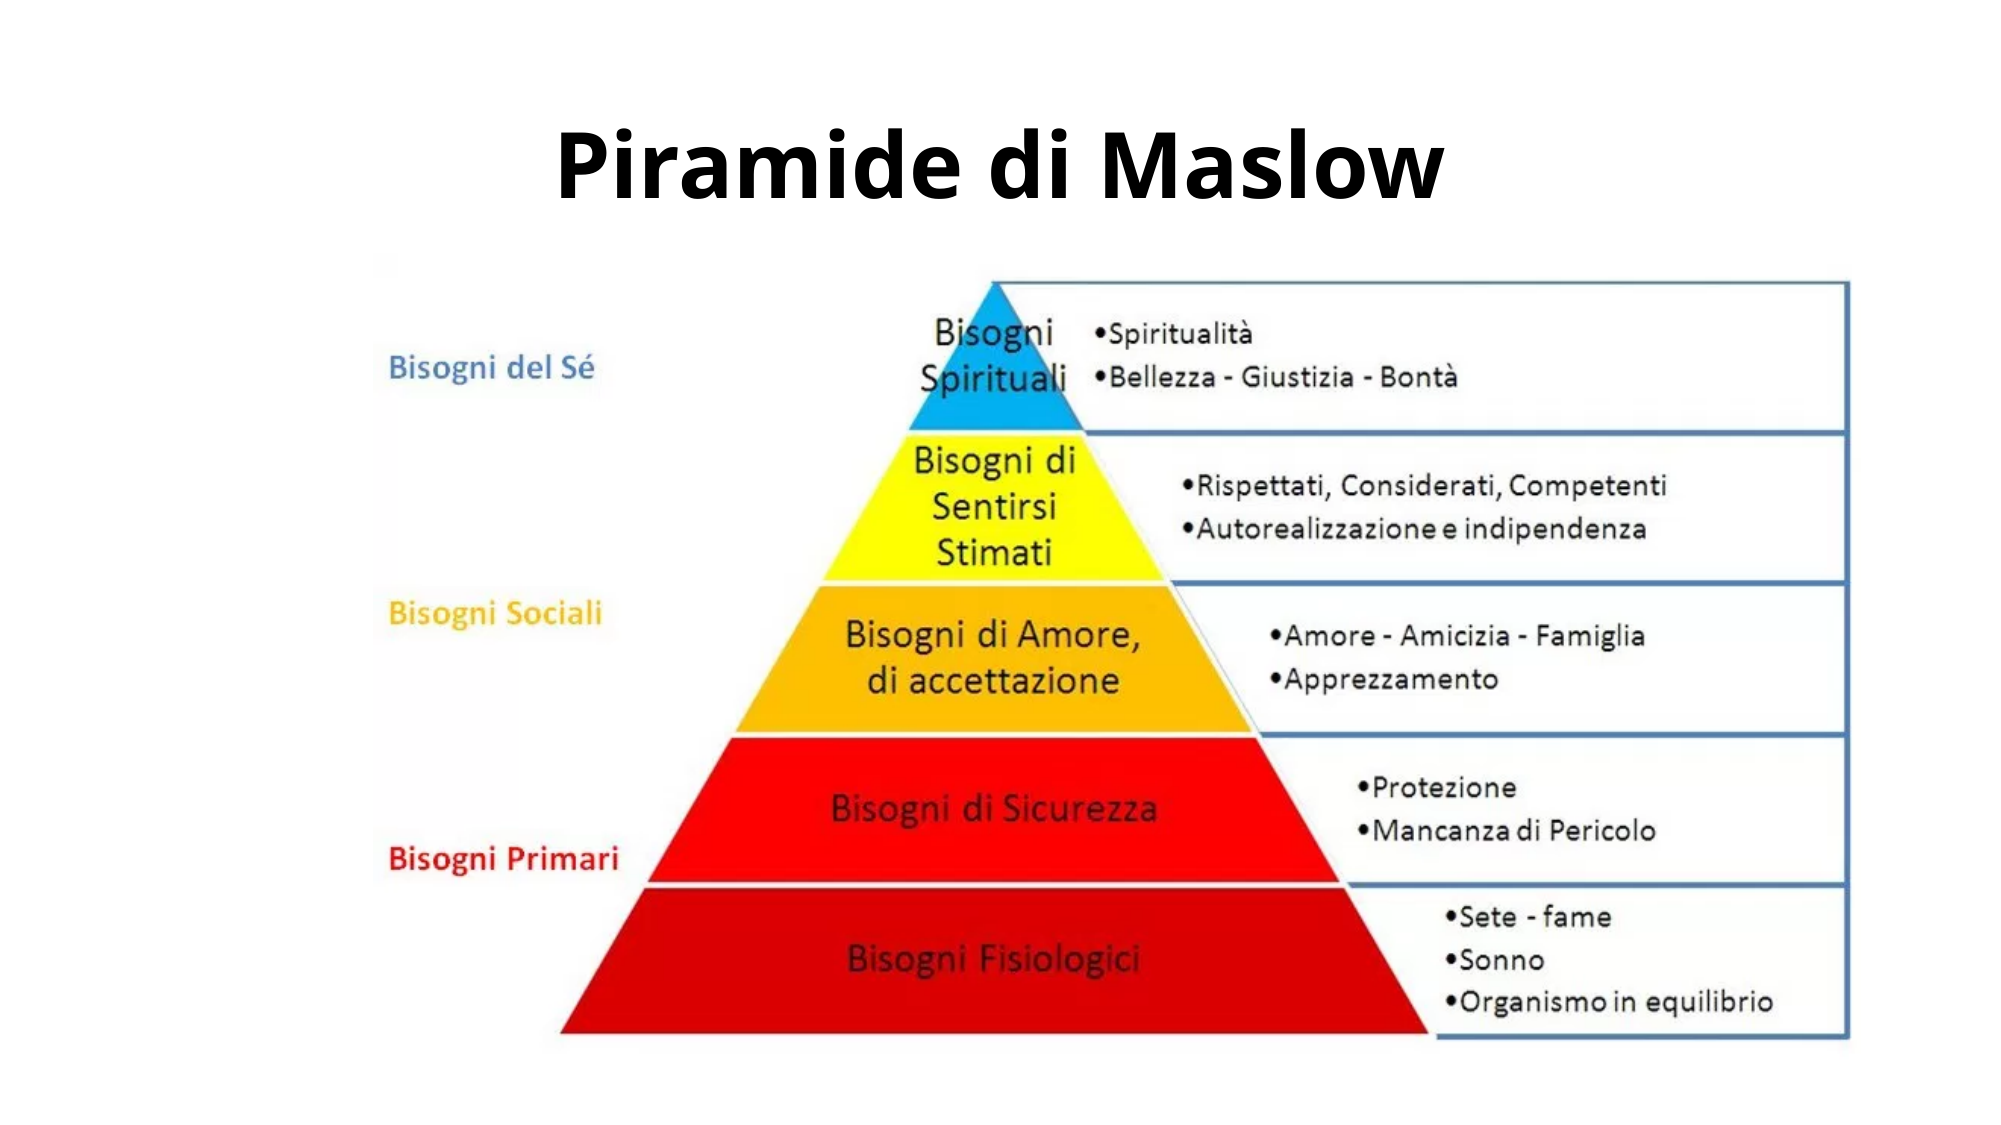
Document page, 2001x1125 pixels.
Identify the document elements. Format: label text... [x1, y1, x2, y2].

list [373, 253, 1861, 1096]
title Piramide di Maslow [137, 59, 1863, 278]
